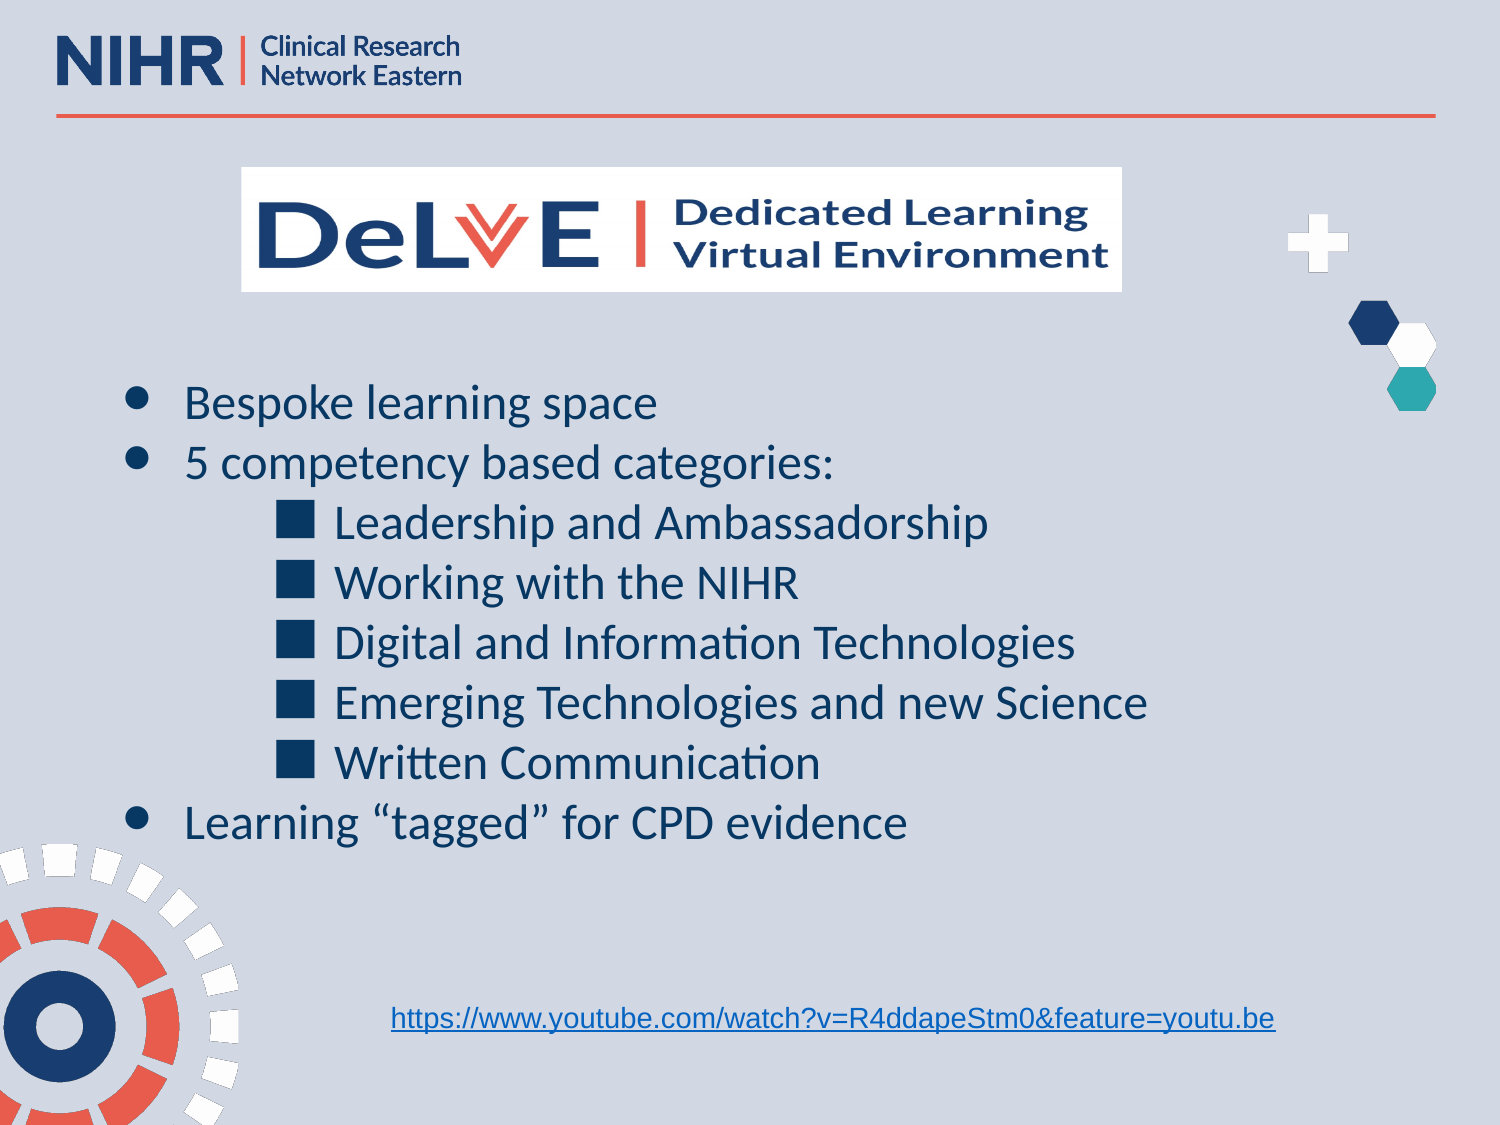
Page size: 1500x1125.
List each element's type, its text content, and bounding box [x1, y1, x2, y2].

text_box Bespoke learning space 5 competency based categories: Leadership and Ambassadorship Working with the NIHR Digital and Information Technologies Emerging Technologies and new Science Written Communication Learning “tagged” for CPD evidence [94, 354, 1299, 771]
picture [0, 0, 1500, 1125]
text_box https://www.youtube.com/watch?v=R4ddapeStm0&feature=youtu.be [375, 984, 1500, 1125]
